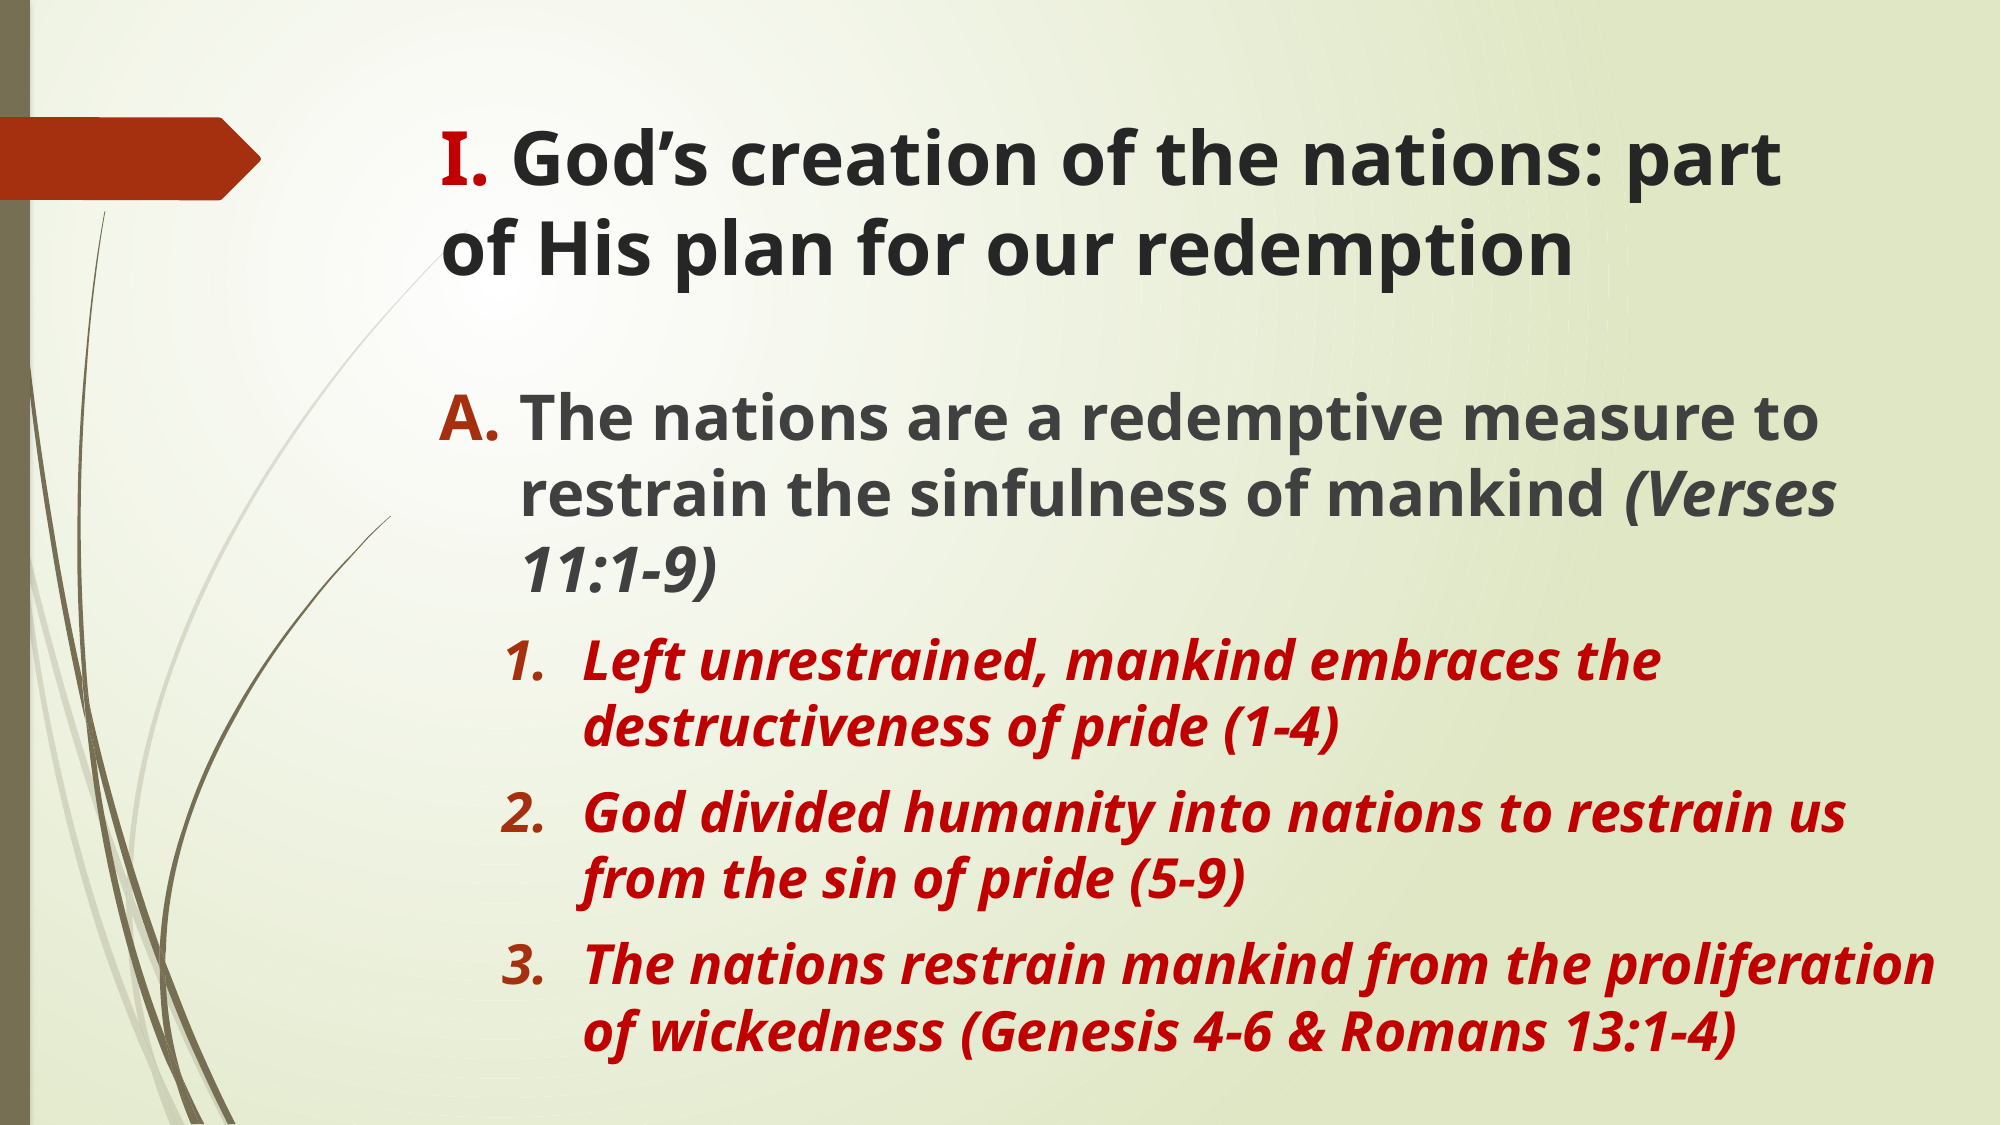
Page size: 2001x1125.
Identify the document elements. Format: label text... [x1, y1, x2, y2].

title I. God’s creation of the nations: part of His plan for our redemption [425, 102, 1888, 313]
list The nations are a redemptive measure to restrain the sinfulness of mankind (Verses 11:1-9) Left unrestrained, mankind embraces the destructiveness of pride (1-4) God divided humanity into nations to restrain us from the sin of pride (5-9) The nations restrain mankind from the proliferation of wickedness (Genesis 4-6 & Romans 13:1-4) [424, 369, 1961, 1125]
